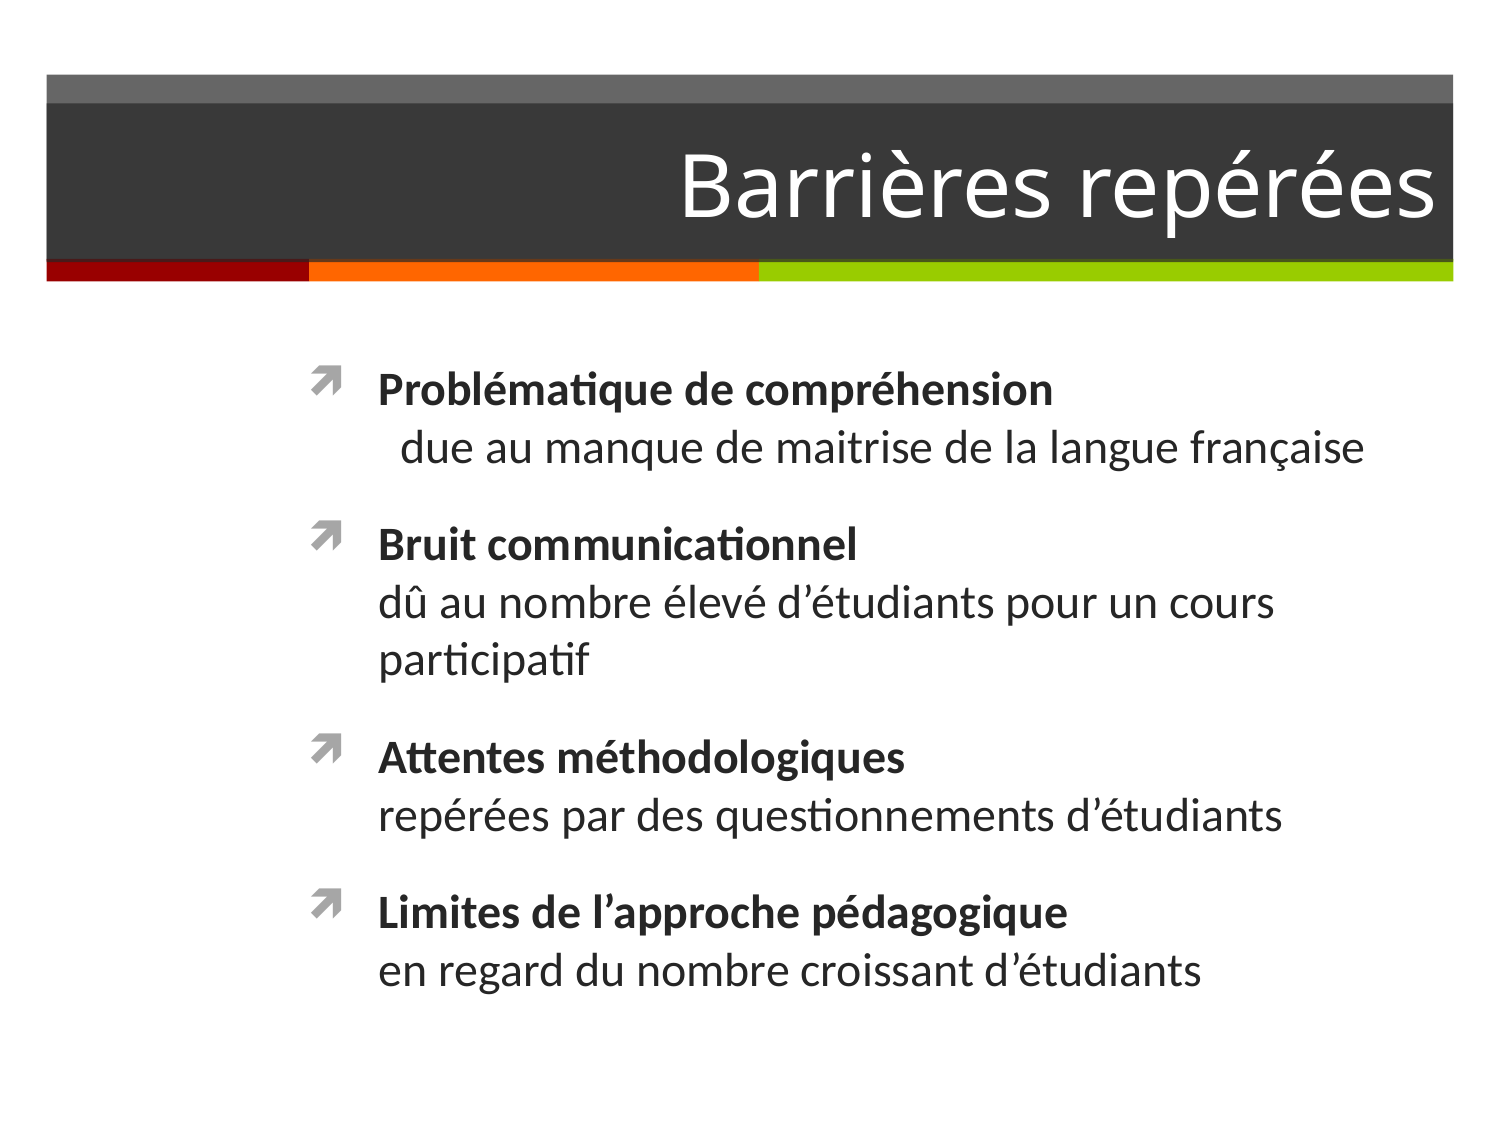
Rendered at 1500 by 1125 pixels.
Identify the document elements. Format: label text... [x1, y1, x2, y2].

title Barrières repérées [46, 103, 1454, 263]
list Problématique de compréhension due au manque de maitrise de la langue française Bruit communicationnel dû au nombre élevé d’étudiants pour un cours participatif Attentes méthodologiques repérées par des questionnements d’étudiants Limites de l’approche pédagogique en regard du nombre croissant d’étudiants [292, 350, 1454, 1005]
